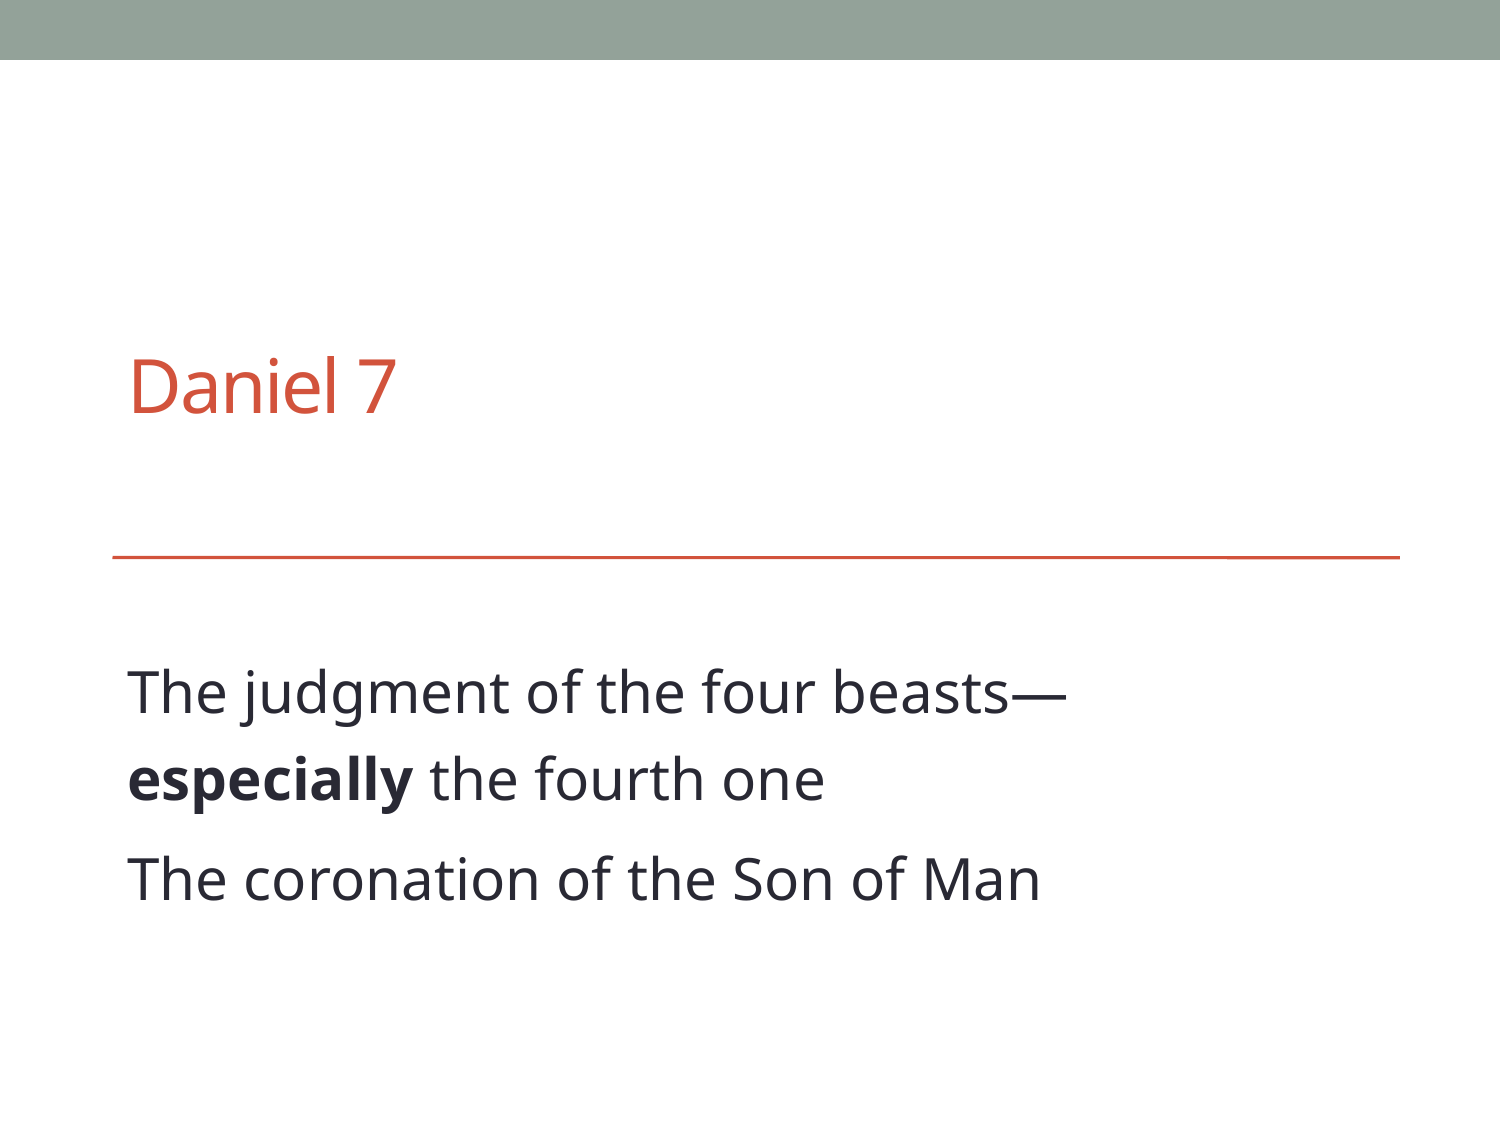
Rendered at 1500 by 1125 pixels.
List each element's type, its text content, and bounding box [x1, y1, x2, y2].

title Daniel 7 [112, 224, 1400, 542]
subtitle The judgment of the four beasts—especially the fourth one The coronation of the Son of Man [112, 600, 1163, 950]
